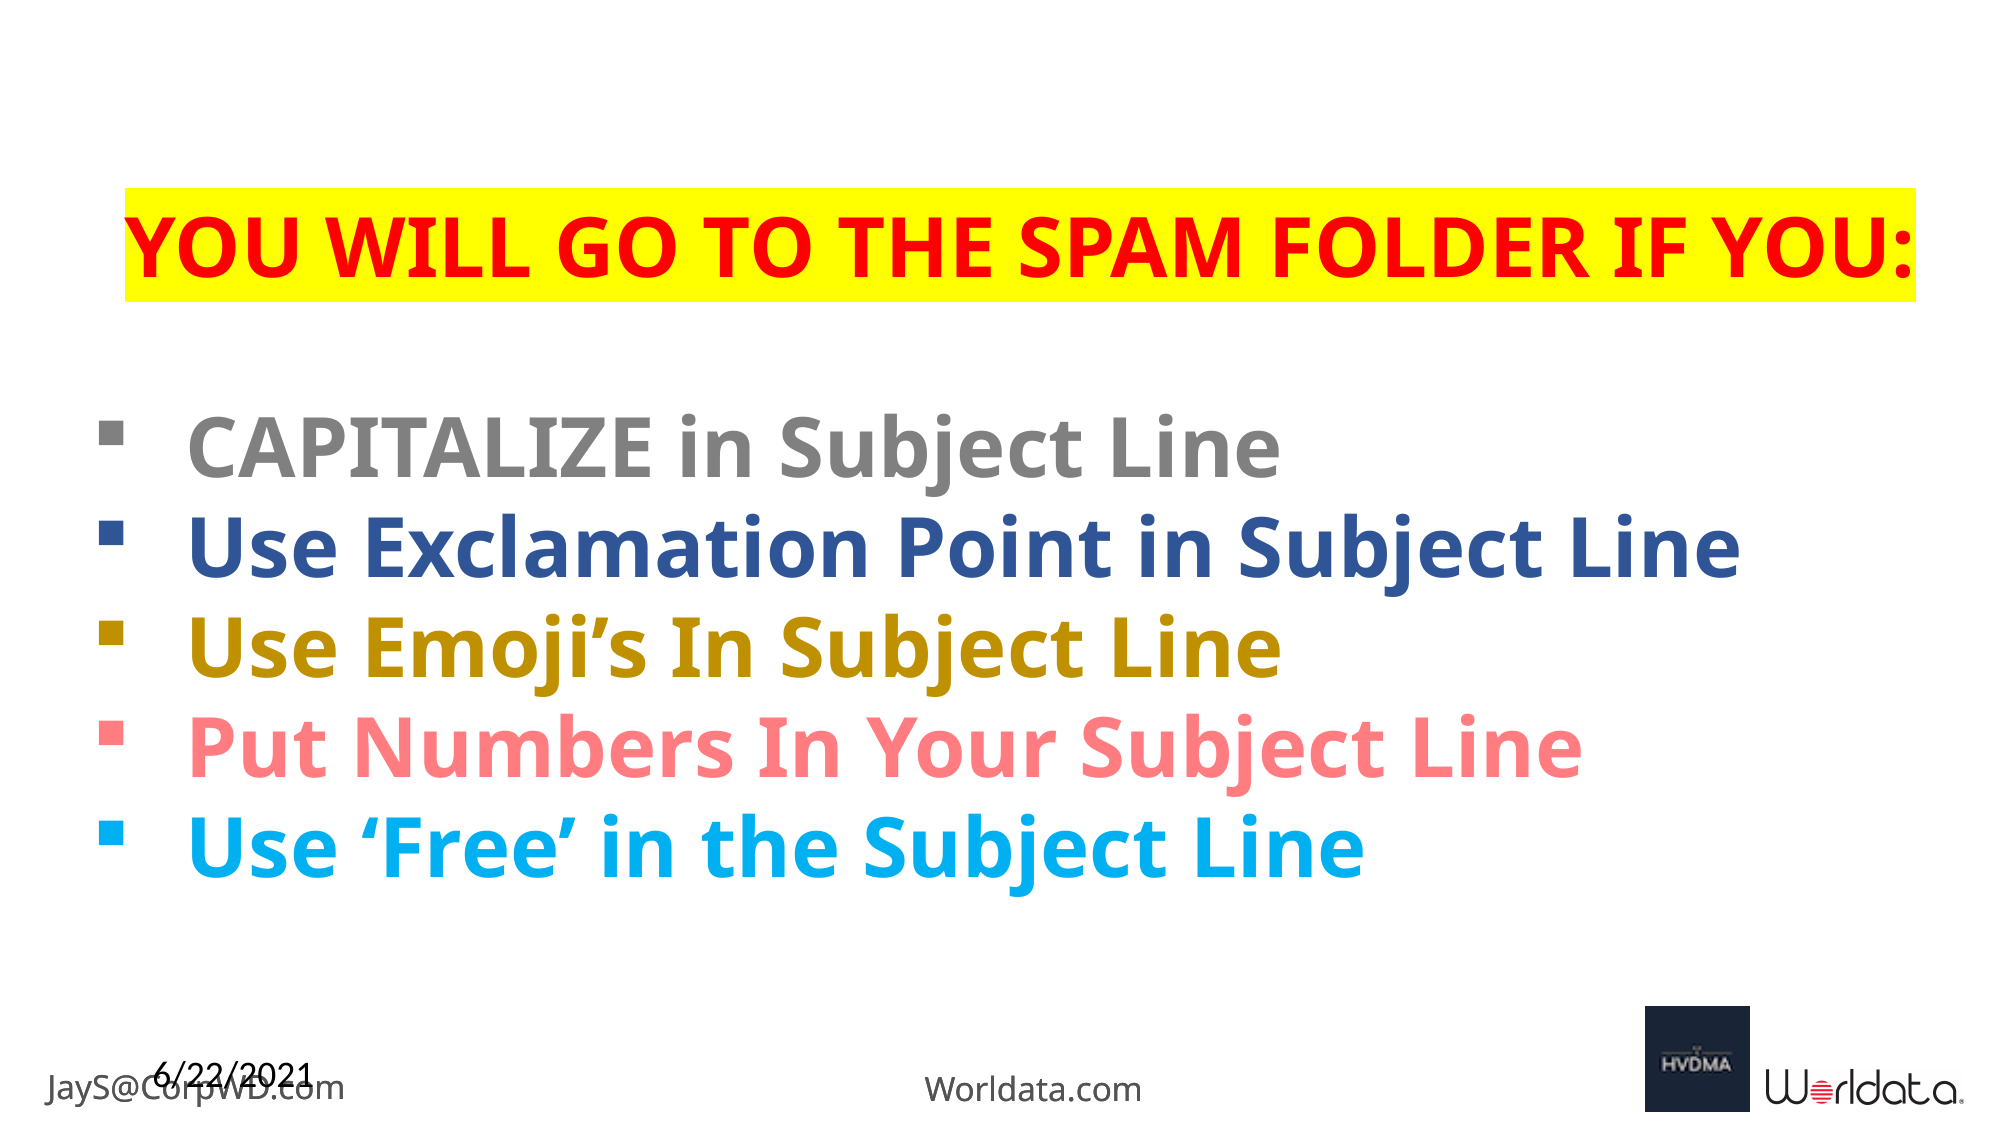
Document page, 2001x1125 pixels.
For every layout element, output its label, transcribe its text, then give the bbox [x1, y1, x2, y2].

picture [1645, 1006, 1750, 1112]
picture [1766, 1069, 1964, 1105]
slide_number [137, 1042, 588, 1103]
text_box YOU WILL GO TO THE SPAM FOLDER IF YOU: CAPITALIZE in Subject Line Use Exclamation Point in Subject Line Use Emoji’s In Subject Line Put Numbers In Your Subject Line Use ‘Free’ in the Subject Line [77, 36, 1964, 902]
